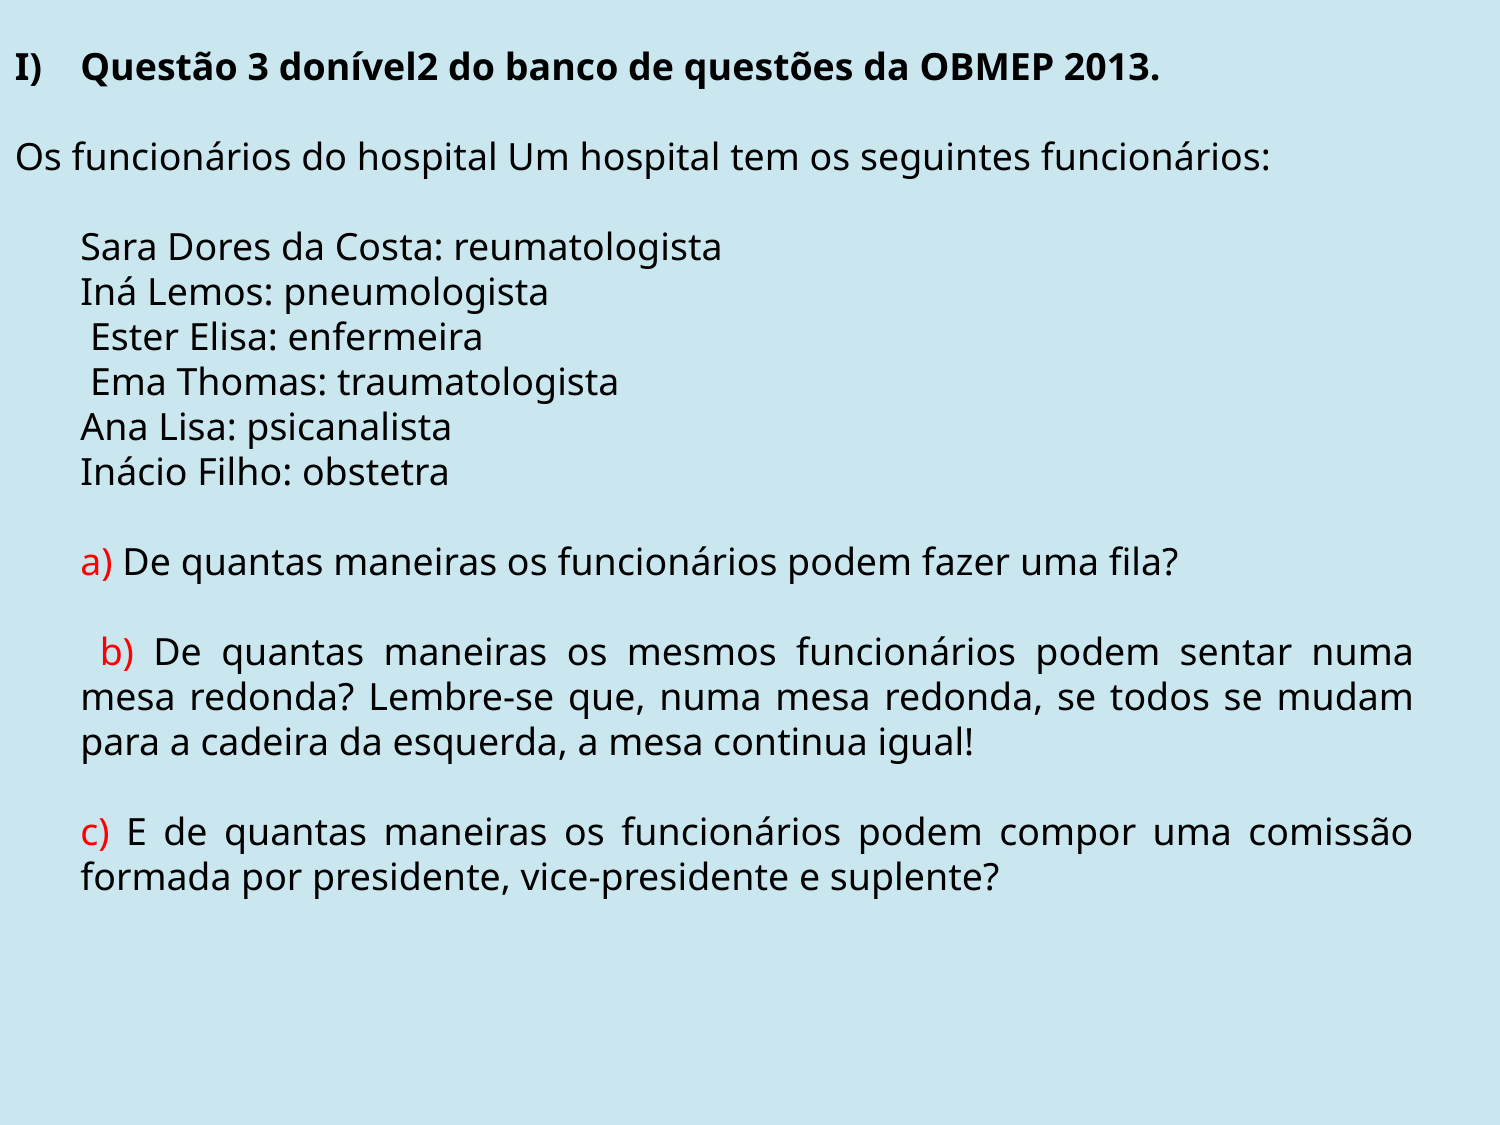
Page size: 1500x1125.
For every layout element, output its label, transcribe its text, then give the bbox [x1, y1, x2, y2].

text_box Questão 3 donível2 do banco de questões da OBMEP 2013. Os funcionários do hospital Um hospital tem os seguintes funcionários: Sara Dores da Costa: reumatologista Iná Lemos: pneumologista Ester Elisa: enfermeira Ema Thomas: traumatologista Ana Lisa: psicanalista Inácio Filho: obstetra a) De quantas maneiras os funcionários podem fazer uma fila? b) De quantas maneiras os mesmos funcionários podem sentar numa mesa redonda? Lembre-se que, numa mesa redonda, se todos se mudam para a cadeira da esquerda, a mesa continua igual! c) E de quantas maneiras os funcionários podem compor uma comissão formada por presidente, vice-presidente e suplente? [0, 35, 1430, 905]
